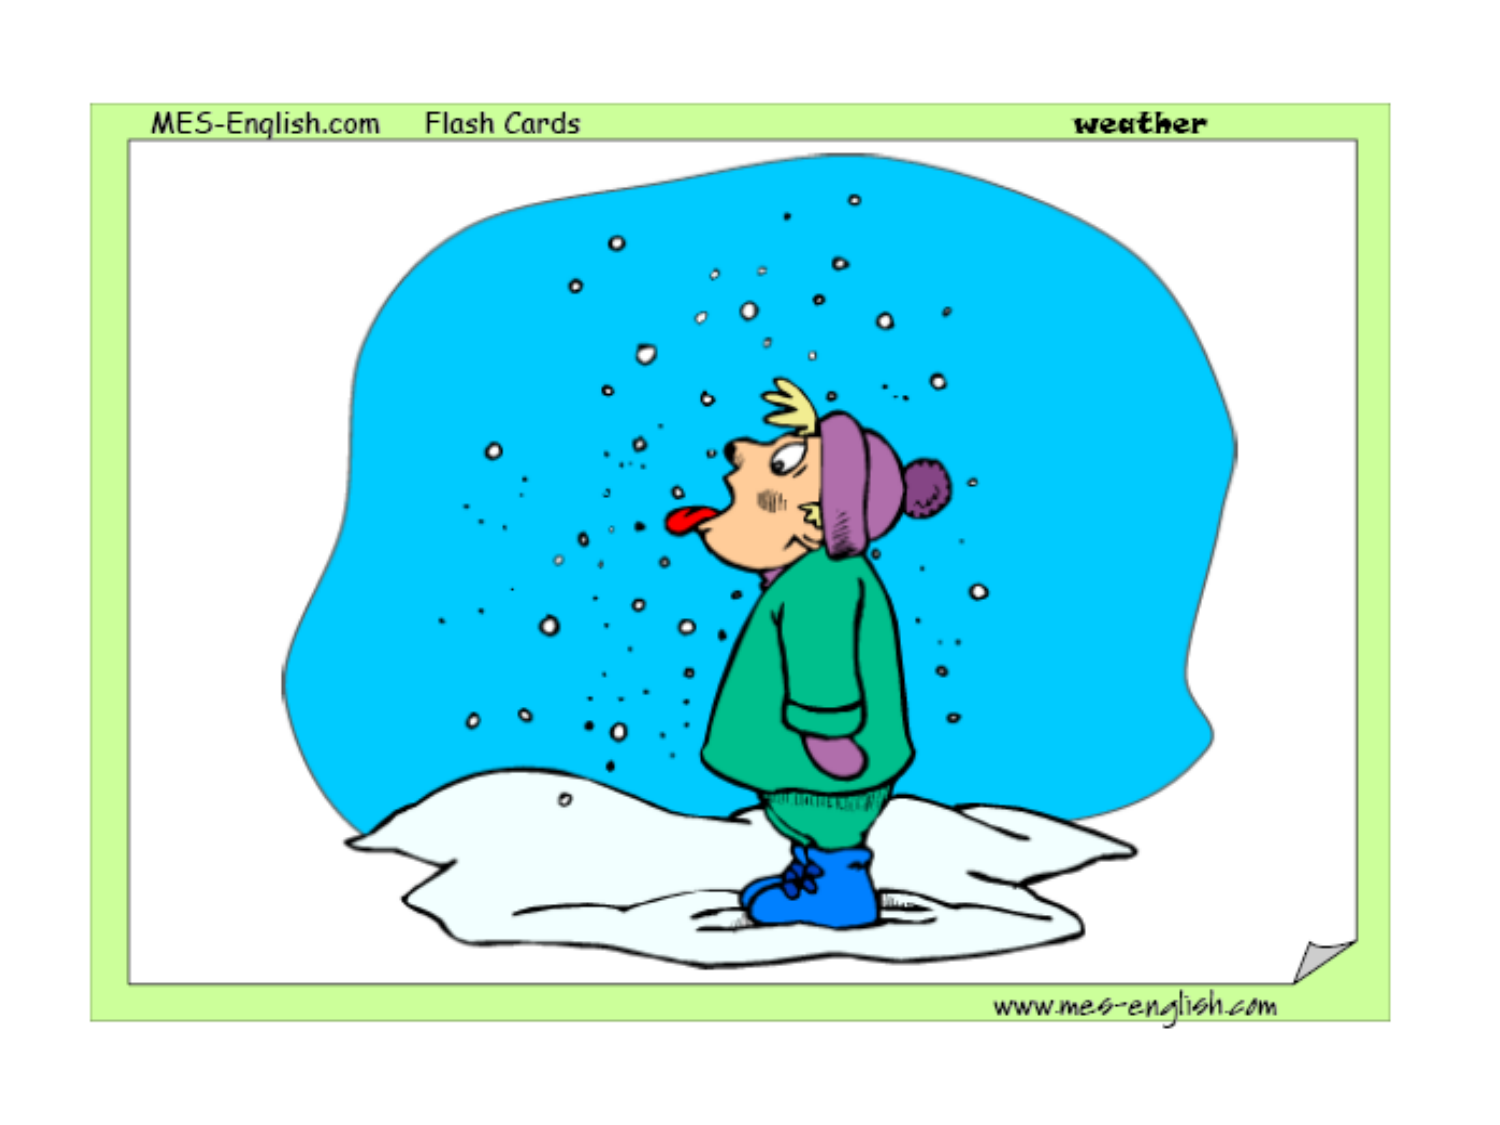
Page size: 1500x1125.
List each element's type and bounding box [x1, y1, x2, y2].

picture [67, 82, 1417, 1043]
